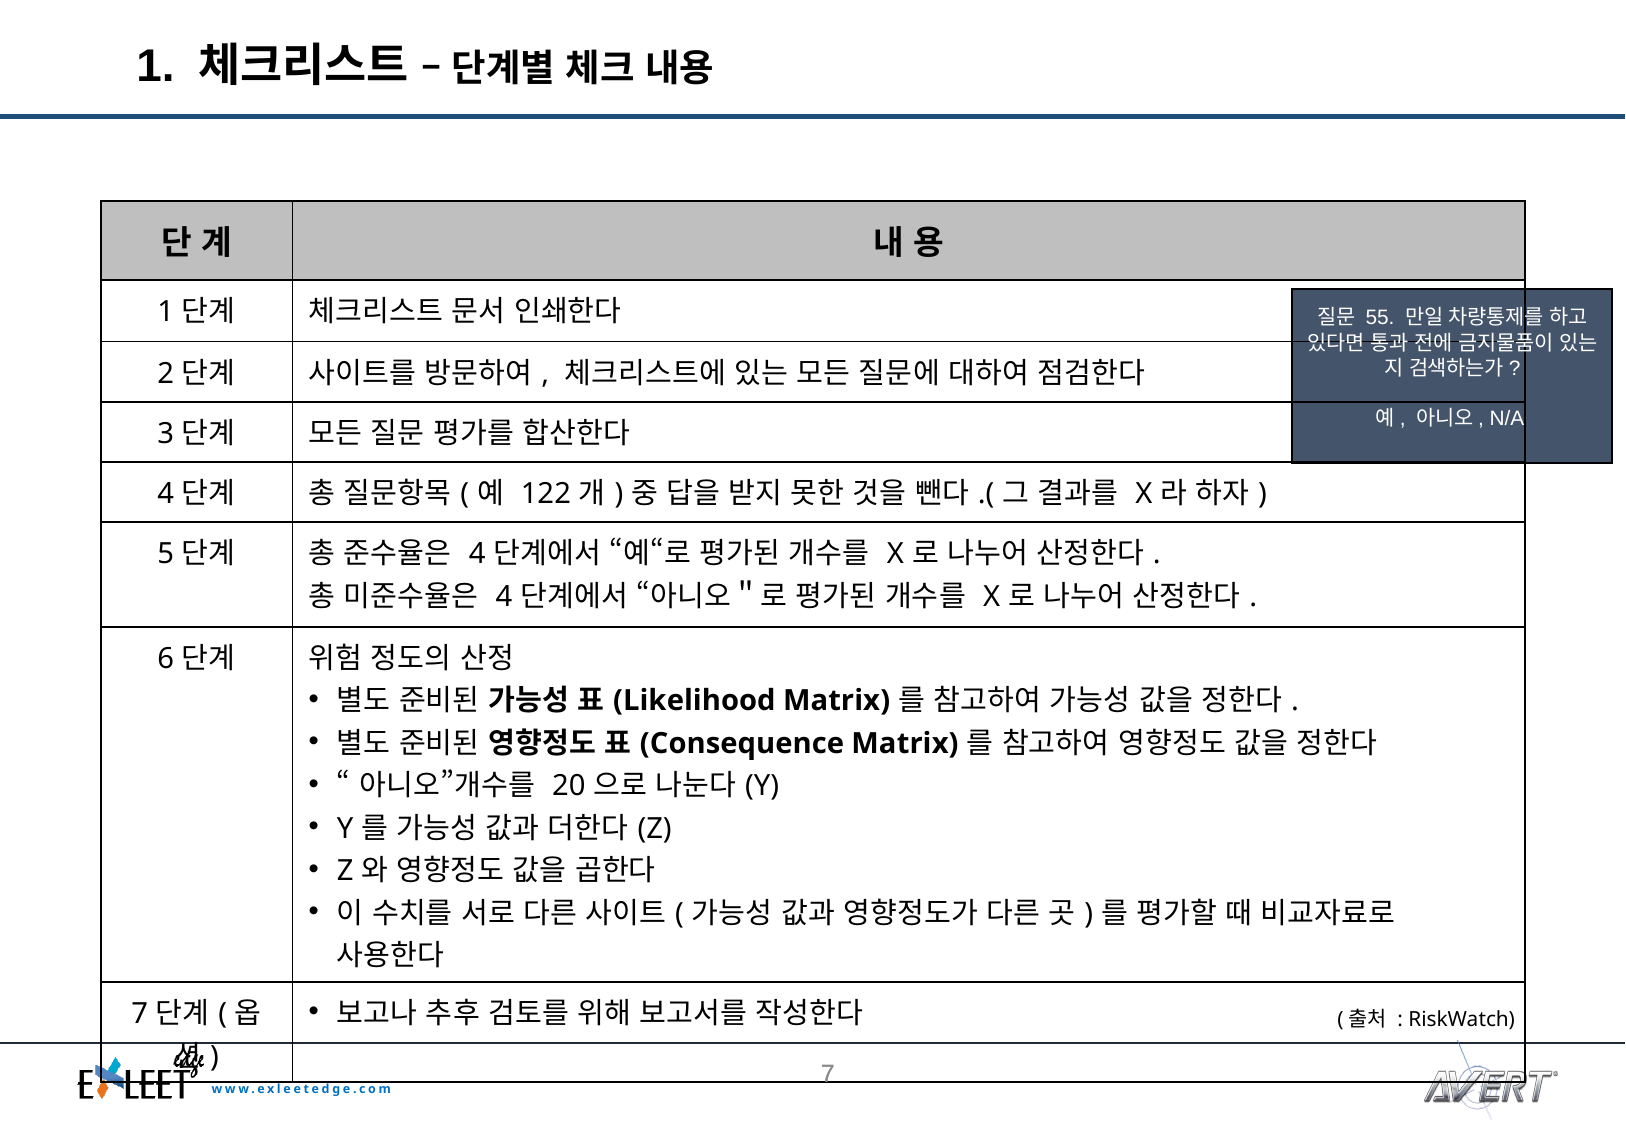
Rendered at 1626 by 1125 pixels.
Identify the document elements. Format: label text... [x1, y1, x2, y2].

table_cell 5단계 [102, 523, 292, 626]
table_cell 6단계 [102, 628, 292, 981]
picture [77, 1046, 204, 1099]
text_box [1526, 437, 1613, 464]
text_box 질문 55. 만일 차량통제를 하고 있다면 통과 전에 금지물품이 있는 지 검색하는가? 예, 아니오, N/A [1292, 296, 1613, 437]
table_cell 체크리스트 문서 인쇄한다 [293, 281, 1524, 341]
table_cell 사이트를 방문하여, 체크리스트에 있는 모든 질문에 대하여 점검한다 [293, 342, 1292, 401]
table_cell 총 준수율은 4단계에서 “예“로 평가된 개수를 X로 나누어 산정한다. 총 미준수율은 4단계에서 “아니오＂로 평가된 개수를 X로 나누어 산정한다. [293, 523, 1524, 626]
table_header 내 용 [293, 202, 1524, 279]
table_cell 2단계 [102, 342, 292, 401]
table_cell 모든 질문 평가를 합산한다 [293, 403, 1524, 461]
text_box [1526, 289, 1613, 296]
table_header 단 계 [102, 202, 292, 279]
picture [1394, 1040, 1590, 1120]
text_box (출처 : RiskWatch) [1322, 998, 1530, 1038]
title 1. 체크리스트 – 단계별 체크 내용 [121, 20, 1533, 105]
table_cell 보고나 추후 검토를 위해 보고서를 작성한다 [293, 983, 1524, 1081]
table_cell 1단계 [102, 281, 292, 341]
slide_number 6 [792, 1042, 850, 1103]
table_cell 3단계 [102, 403, 292, 461]
table_cell 위험 정도의 산정 별도 준비된 가능성 표(Likelihood Matrix)를 참고하여 가능성 값을 정한다. 별도 준비된 영향정도 표(Consequence Matrix)를 참고하여 영향정도 값을 정한다 “아니오”개수를 20으로 나눈다(Y) Y를 가능성 값과 더한다(Z) Z와 영향정도 값을 곱한다 이 수치를 서로 다른 사이트(가능성 값과 영향정도가 다른 곳)를 평가할 때 비교자료로 사용한다 [293, 628, 1524, 981]
table_cell 7단계(옵션) [102, 983, 292, 1081]
table_cell 4단계 [102, 463, 292, 521]
table_cell 총 질문항목(예 122개)중 답을 받지 못한 것을 뺀다.(그 결과를 X라 하자) [293, 463, 1524, 521]
